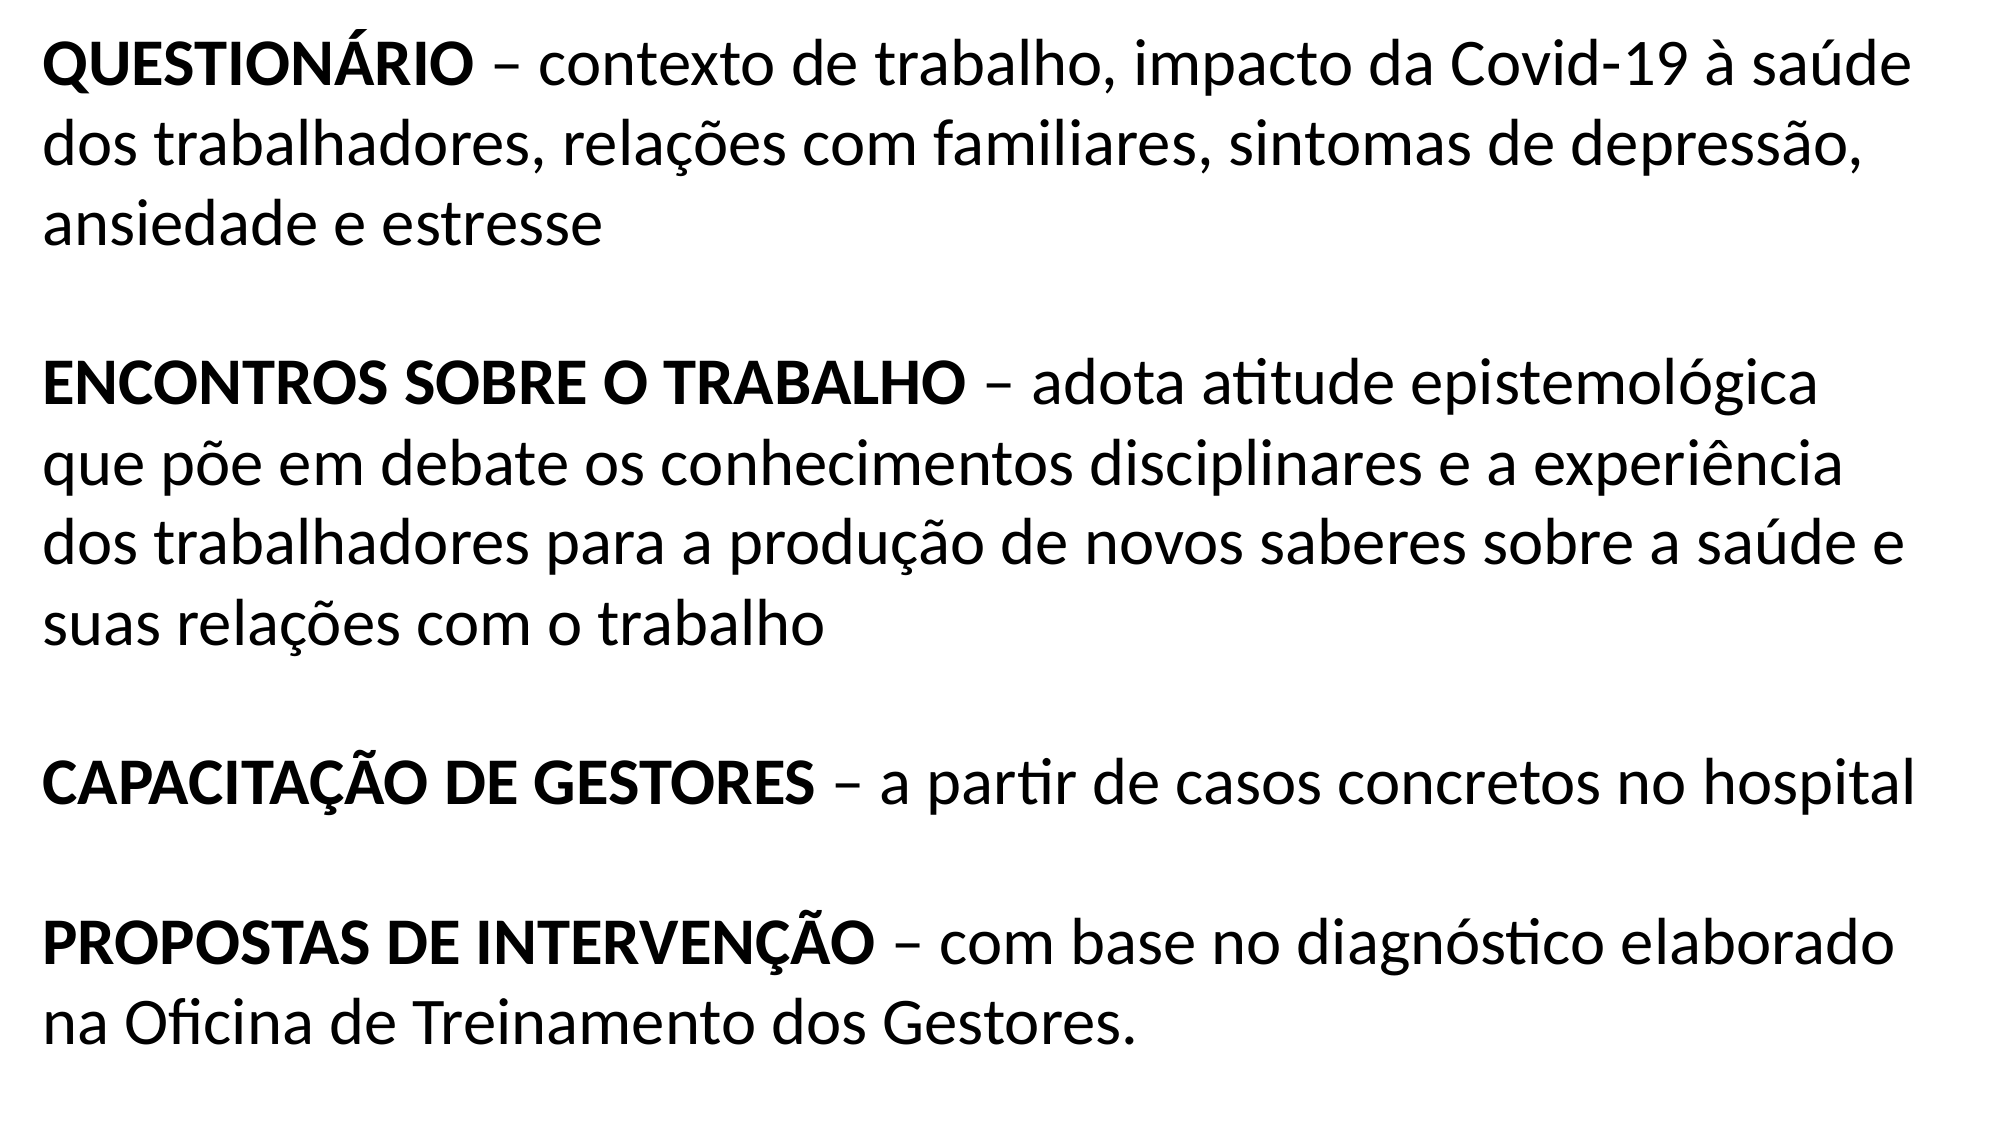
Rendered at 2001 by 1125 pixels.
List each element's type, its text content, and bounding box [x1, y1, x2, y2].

text_box QUESTIONÁRIO – contexto de trabalho, impacto da Covid-19 à saúde dos trabalhadores, relações com familiares, sintomas de depressão, ansiedade e estresse ENCONTROS SOBRE O TRABALHO – adota atitude epistemológica que põe em debate os conhecimentos disciplinares e a experiência dos trabalhadores para a produção de novos saberes sobre a saúde e suas relações com o trabalho CAPACITAÇÃO DE GESTORES – a partir de casos concretos no hospital PROPOSTAS DE INTERVENÇÃO – com base no diagnóstico elaborado na Oficina de Treinamento dos Gestores. [27, 11, 1937, 1066]
